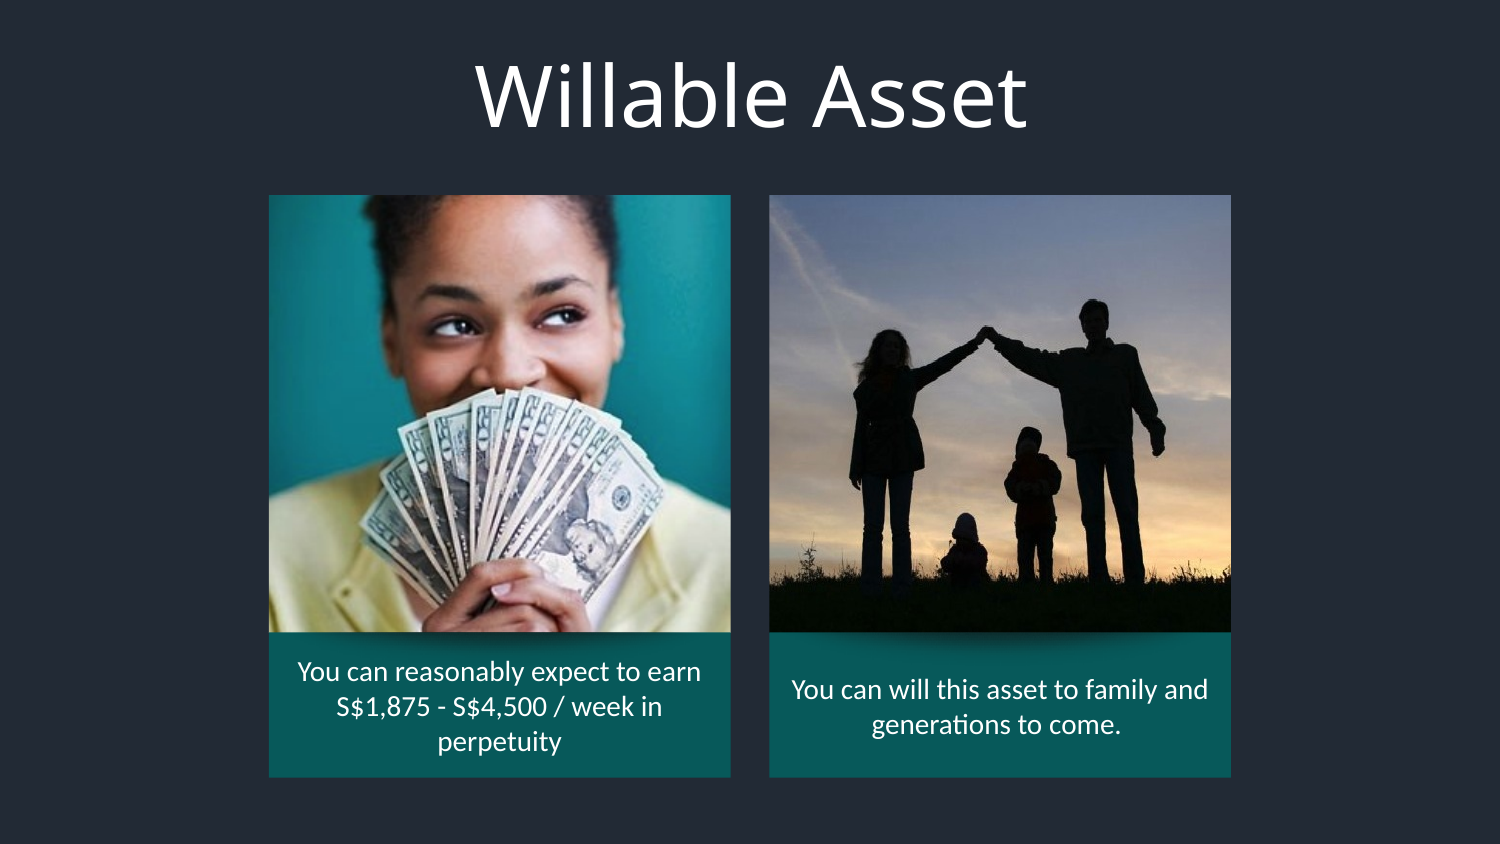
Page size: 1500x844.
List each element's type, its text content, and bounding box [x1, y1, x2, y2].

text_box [268, 195, 731, 778]
text_box Willable Asset [245, 48, 1259, 154]
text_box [769, 195, 1231, 778]
